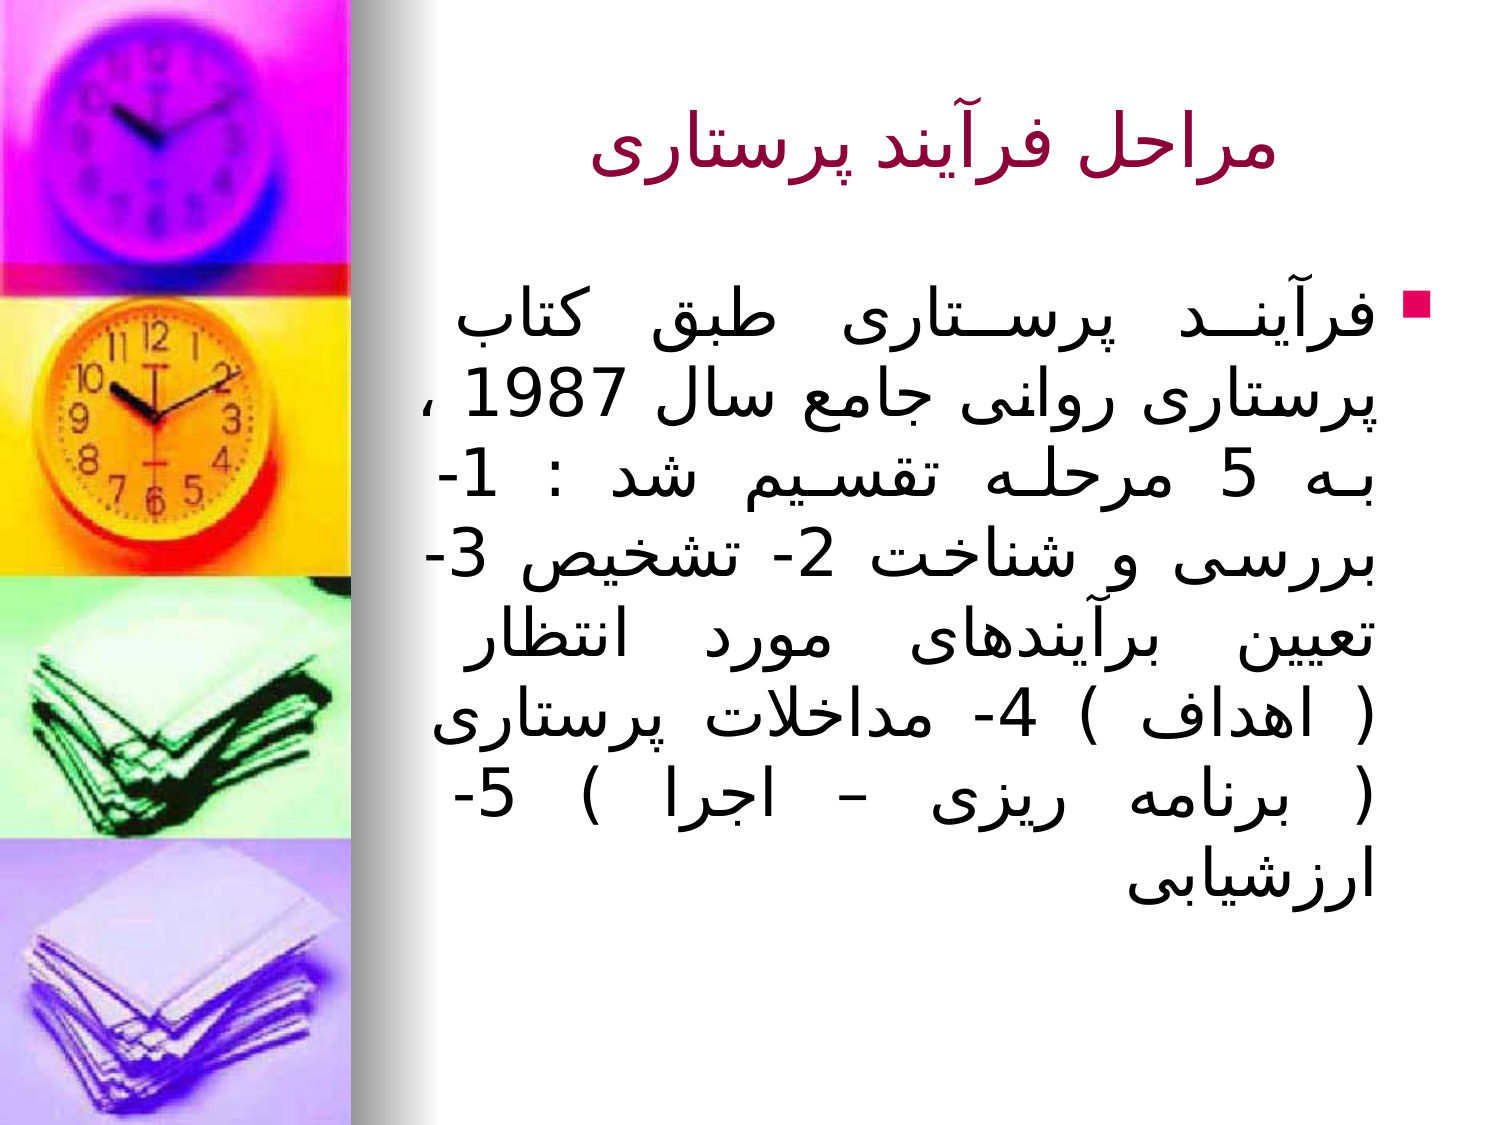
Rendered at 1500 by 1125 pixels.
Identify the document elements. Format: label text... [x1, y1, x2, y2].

title مراحل فرآیند پرستاری [399, 37, 1451, 238]
list فرآیند پرستاری طبق کتاب پرستاری روانی جامع سال 1987 ، به 5 مرحله تقسیم شد : 1- بررسی و شناخت 2- تشخیص 3- تعیین برآیندهای مورد انتظار ( اهداف ) 4- مداخلات پرستاری ( برنامه ریزی – اجرا ) 5- ارزشیابی [399, 262, 1451, 1001]
picture [0, 0, 351, 1125]
